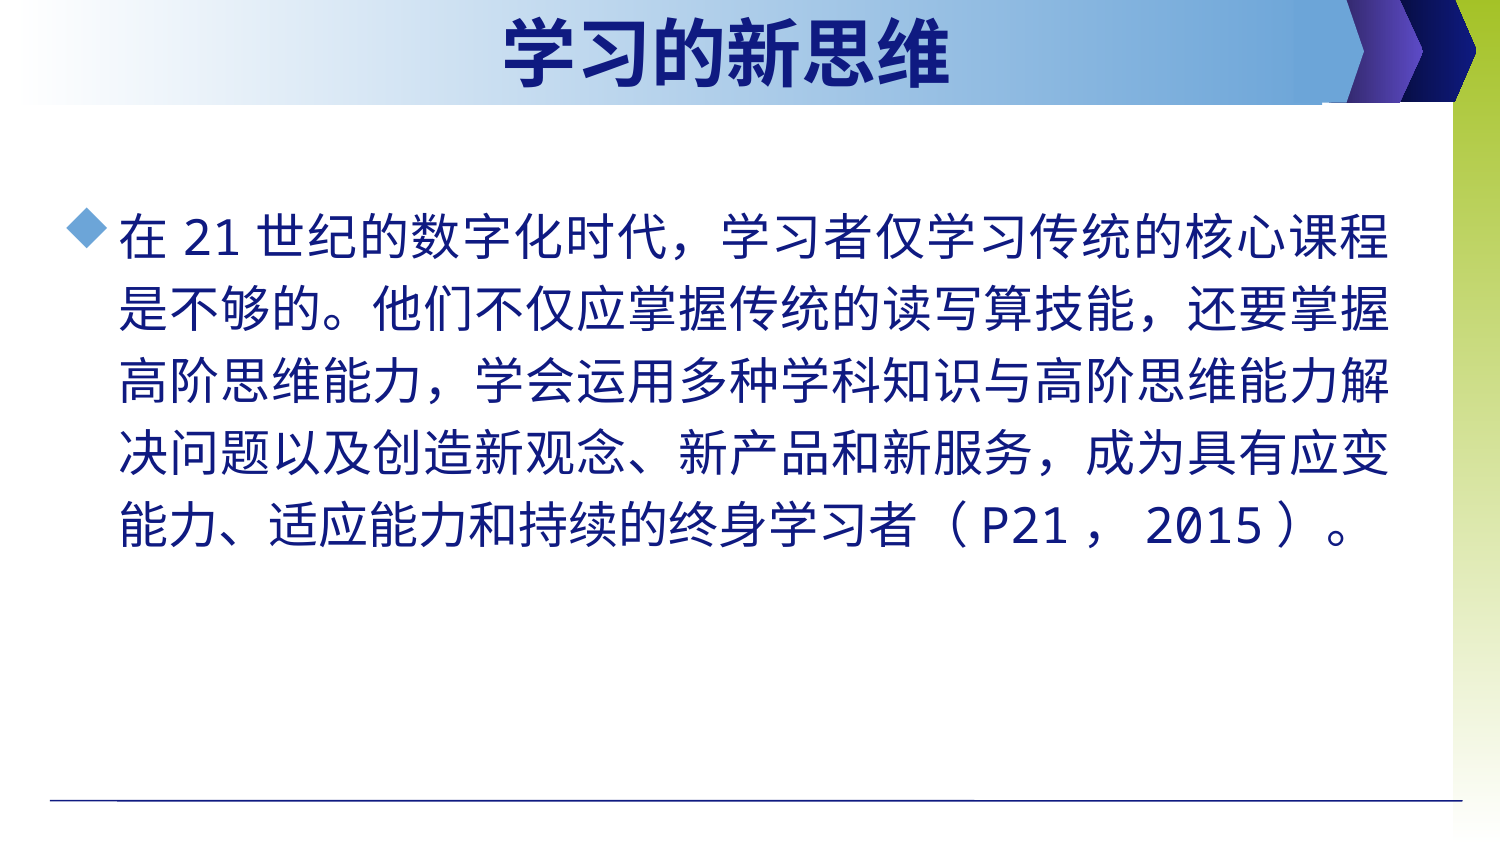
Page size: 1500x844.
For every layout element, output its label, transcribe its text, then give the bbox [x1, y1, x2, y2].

title 学习的新思维 [100, 14, 1353, 90]
list 在21世纪的数字化时代，学习者仅学习传统的核心课程是不够的。他们不仅应掌握传统的读写算技能，还要掌握高阶思维能力，学会运用多种学科知识与高阶思维能力解决问题以及创造新观念、新产品和新服务，成为具有应变能力、适应能力和持续的终身学习者（P21，2015）。 [47, 185, 1406, 588]
